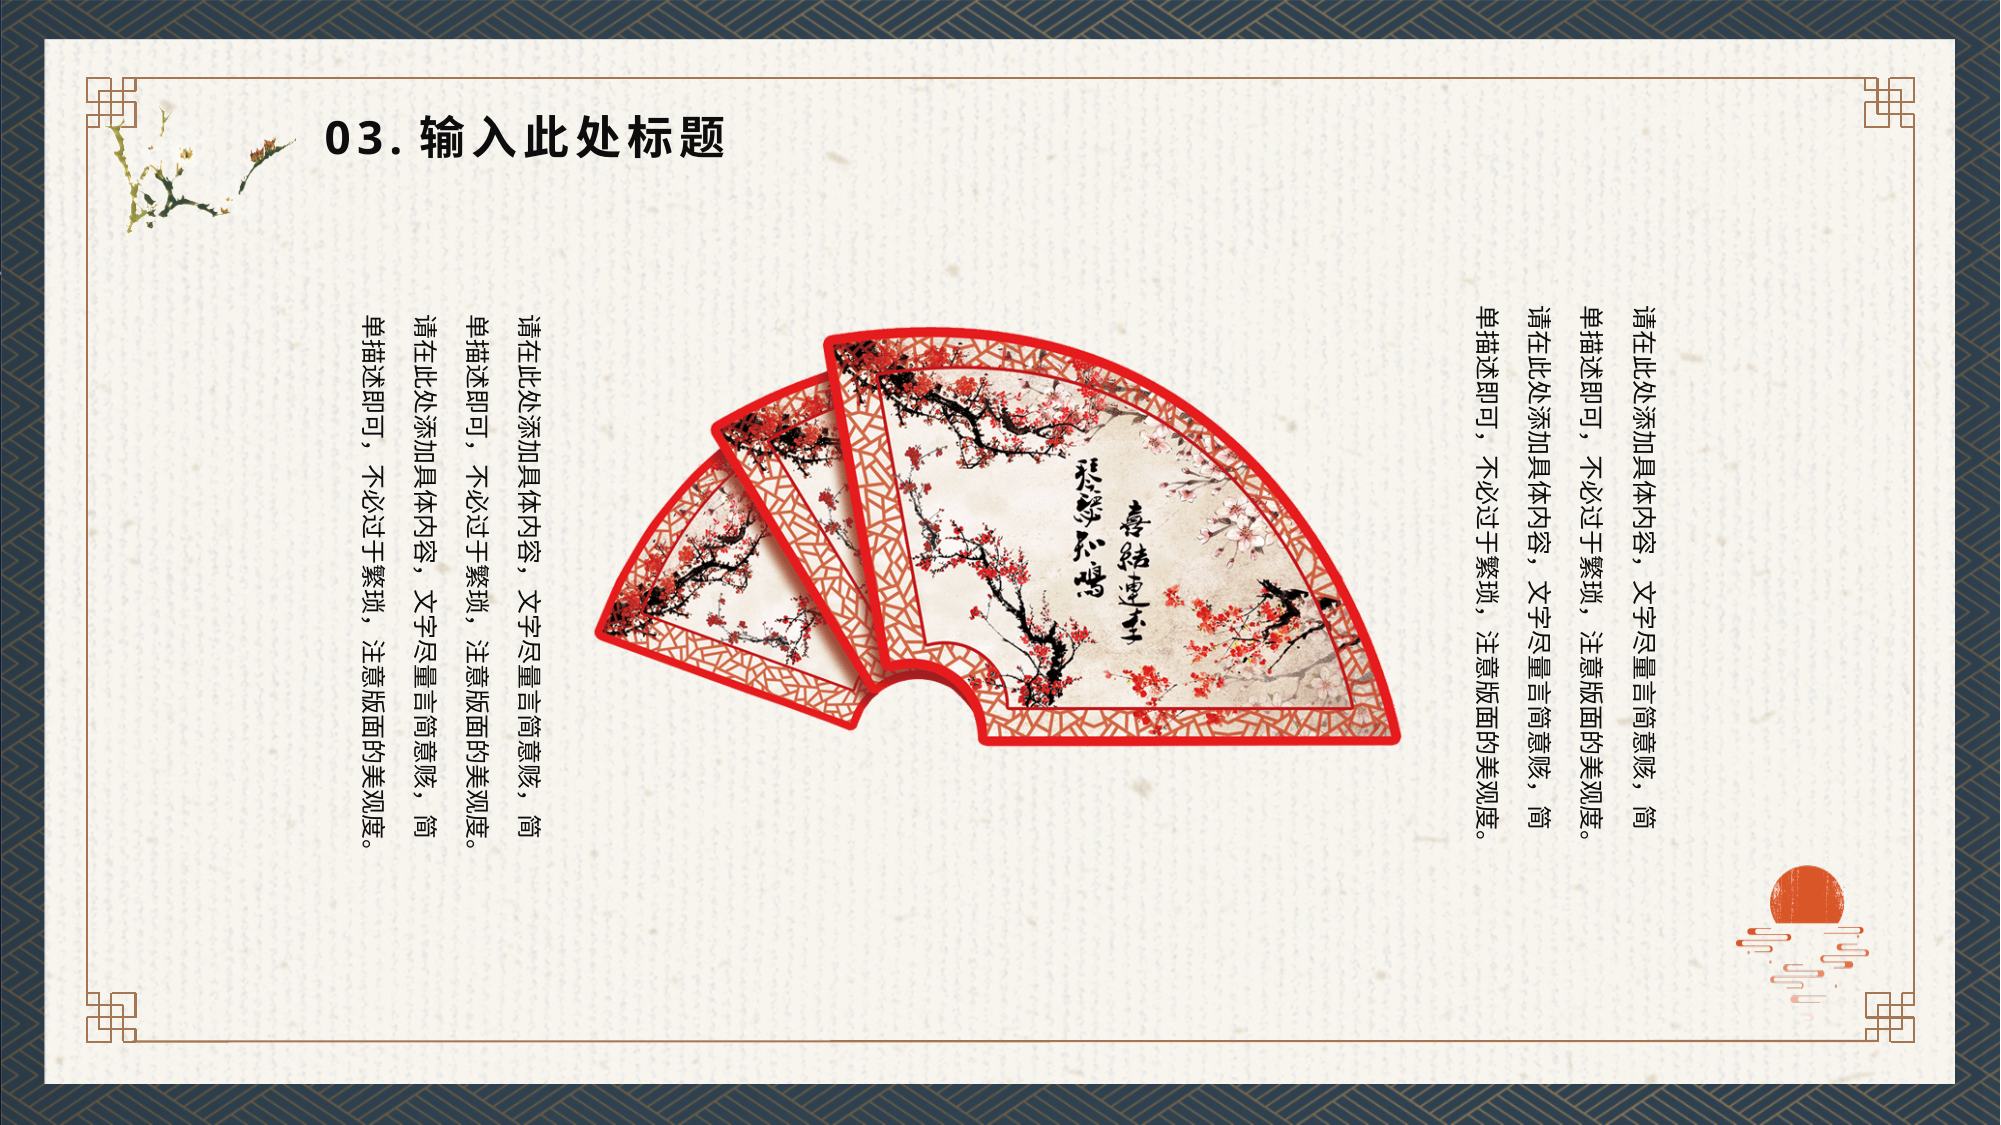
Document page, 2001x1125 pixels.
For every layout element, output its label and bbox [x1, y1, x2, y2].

picture [2, 0, 2000, 1125]
text_box [85, 77, 1916, 1043]
